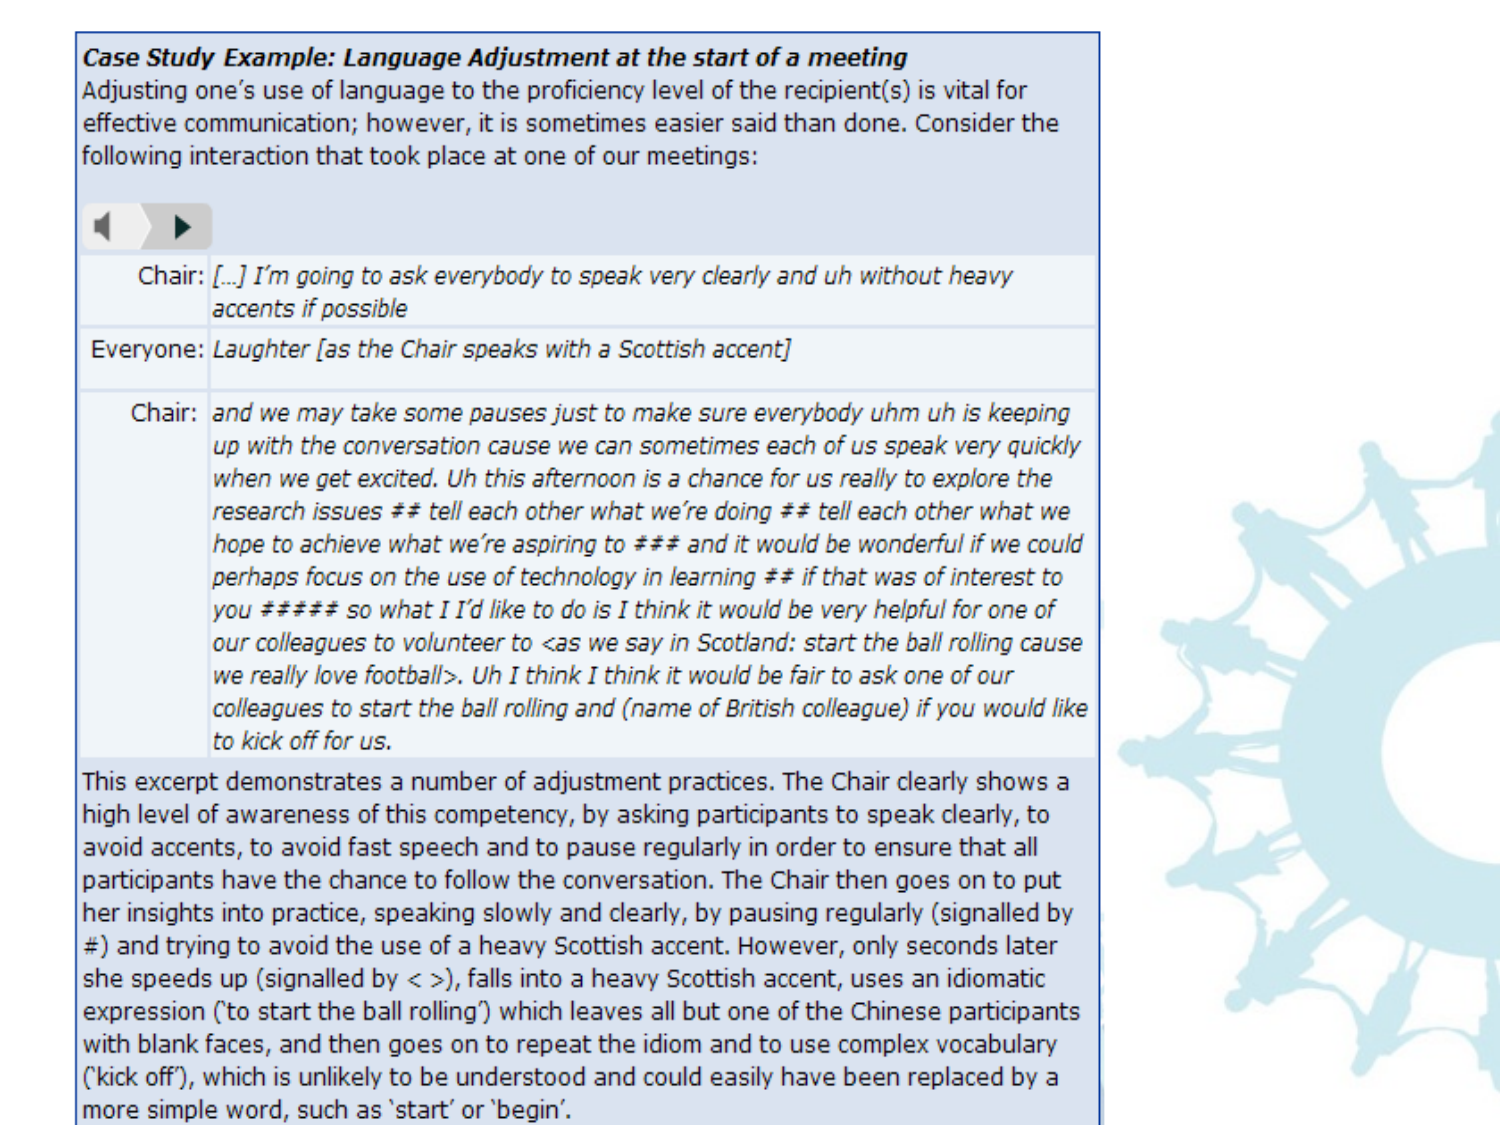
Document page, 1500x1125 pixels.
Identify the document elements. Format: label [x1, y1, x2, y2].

picture [0, 0, 1500, 1125]
list [64, 30, 1105, 1125]
